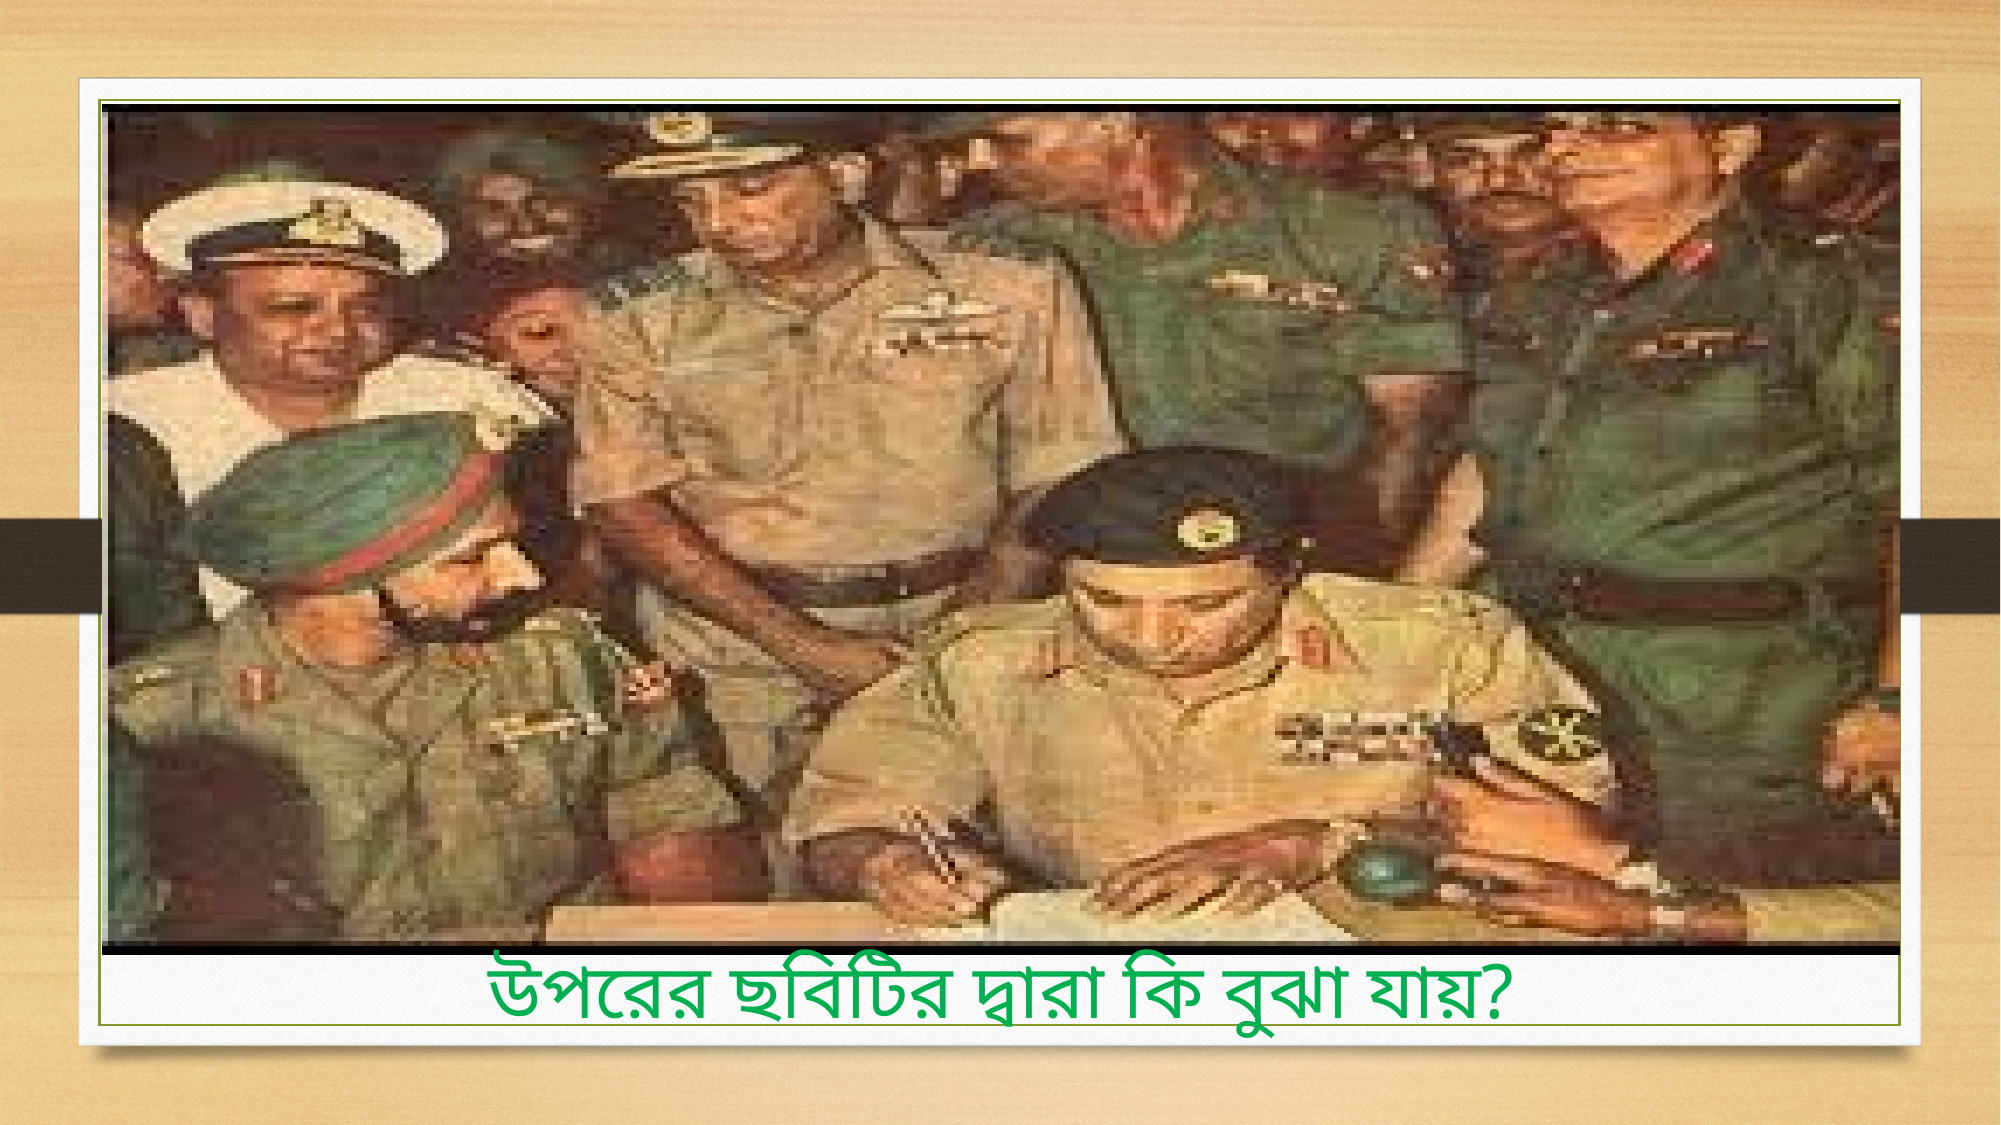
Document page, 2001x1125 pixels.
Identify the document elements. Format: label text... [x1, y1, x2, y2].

picture [0, 0, 2001, 1125]
text_box উপরের ছবিটির দ্বারা কি বুঝা যায়? [137, 955, 1865, 1042]
